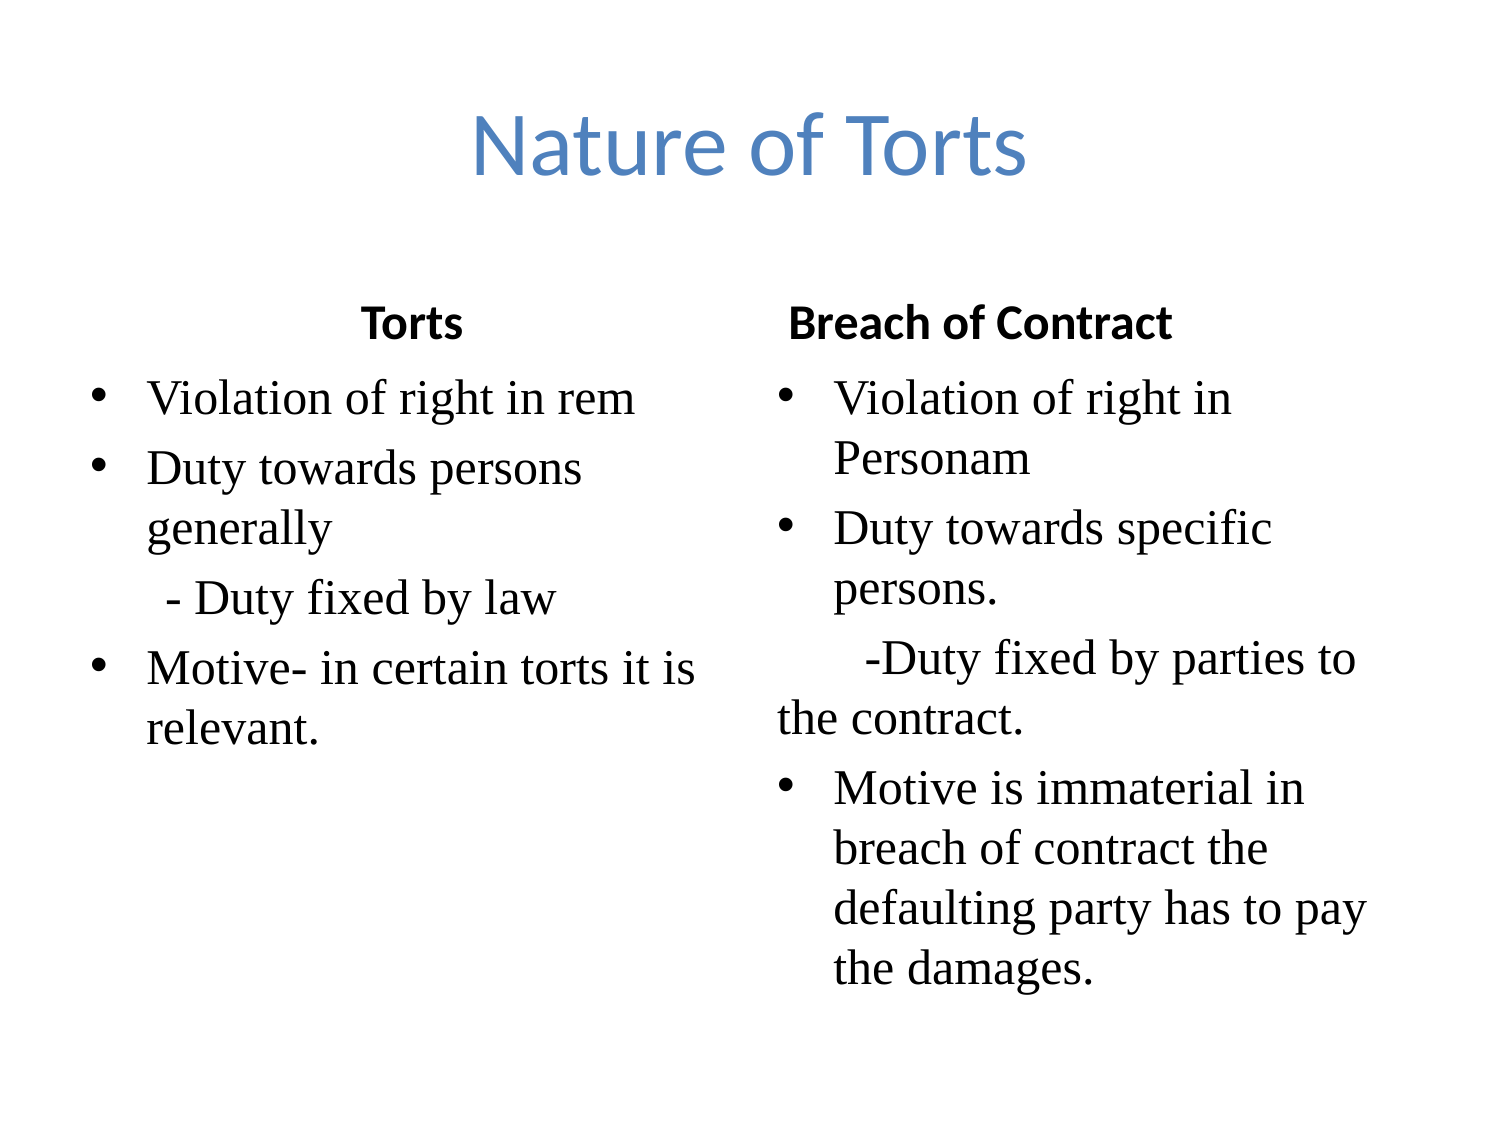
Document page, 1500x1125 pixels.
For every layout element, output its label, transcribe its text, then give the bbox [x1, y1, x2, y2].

list Breach of Contract [761, 251, 1425, 356]
list Violation of right in Personam Duty towards specific persons. -Duty fixed by parties to the contract. Motive is immaterial in breach of contract the defaulting party has to pay the damages. [761, 356, 1425, 1005]
list Violation of right in rem Duty towards persons generally - Duty fixed by law Motive- in certain torts it is relevant. [75, 356, 738, 1005]
title Nature of Torts [75, 45, 1425, 233]
list Torts [75, 251, 738, 356]
